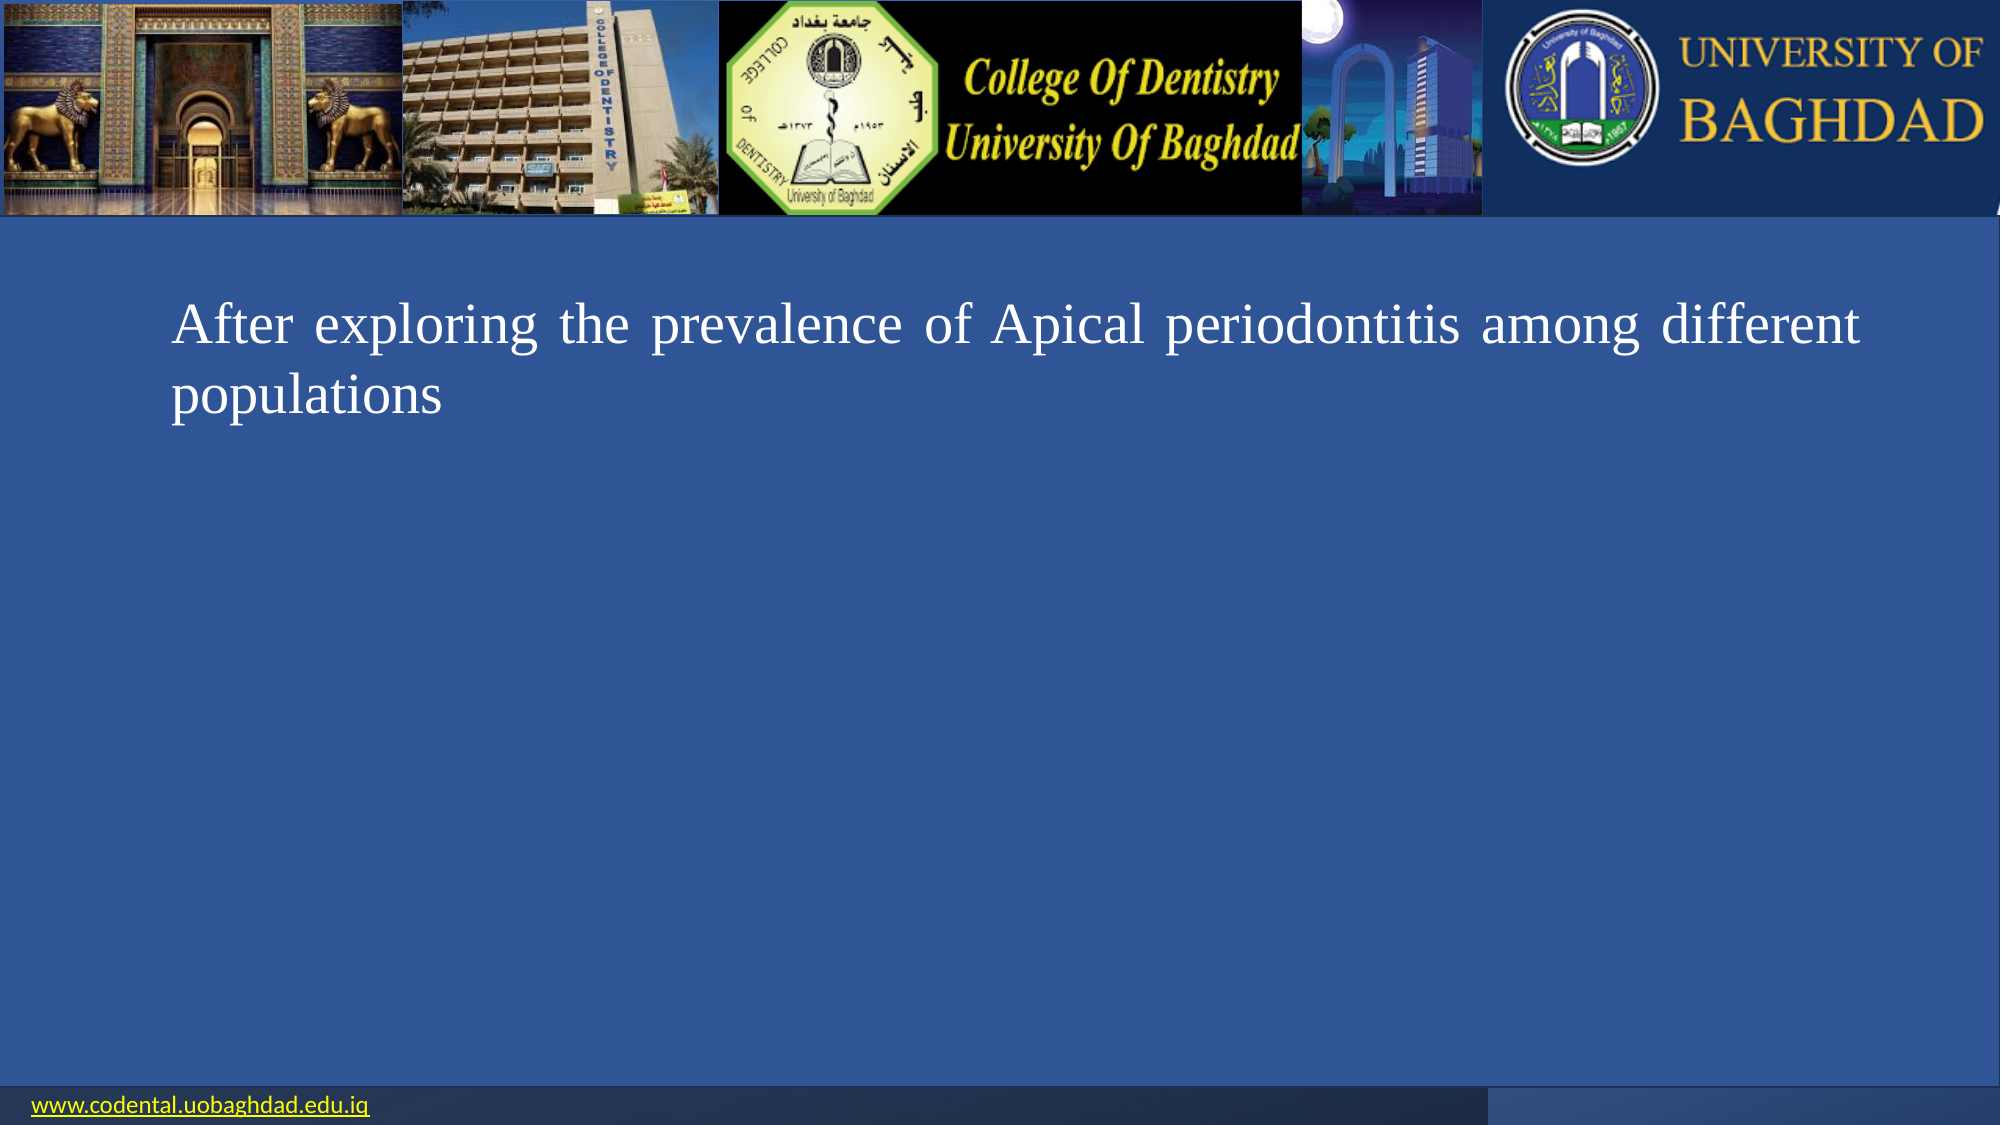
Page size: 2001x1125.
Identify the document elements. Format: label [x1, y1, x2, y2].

text_box [0, 0, 2000, 1125]
